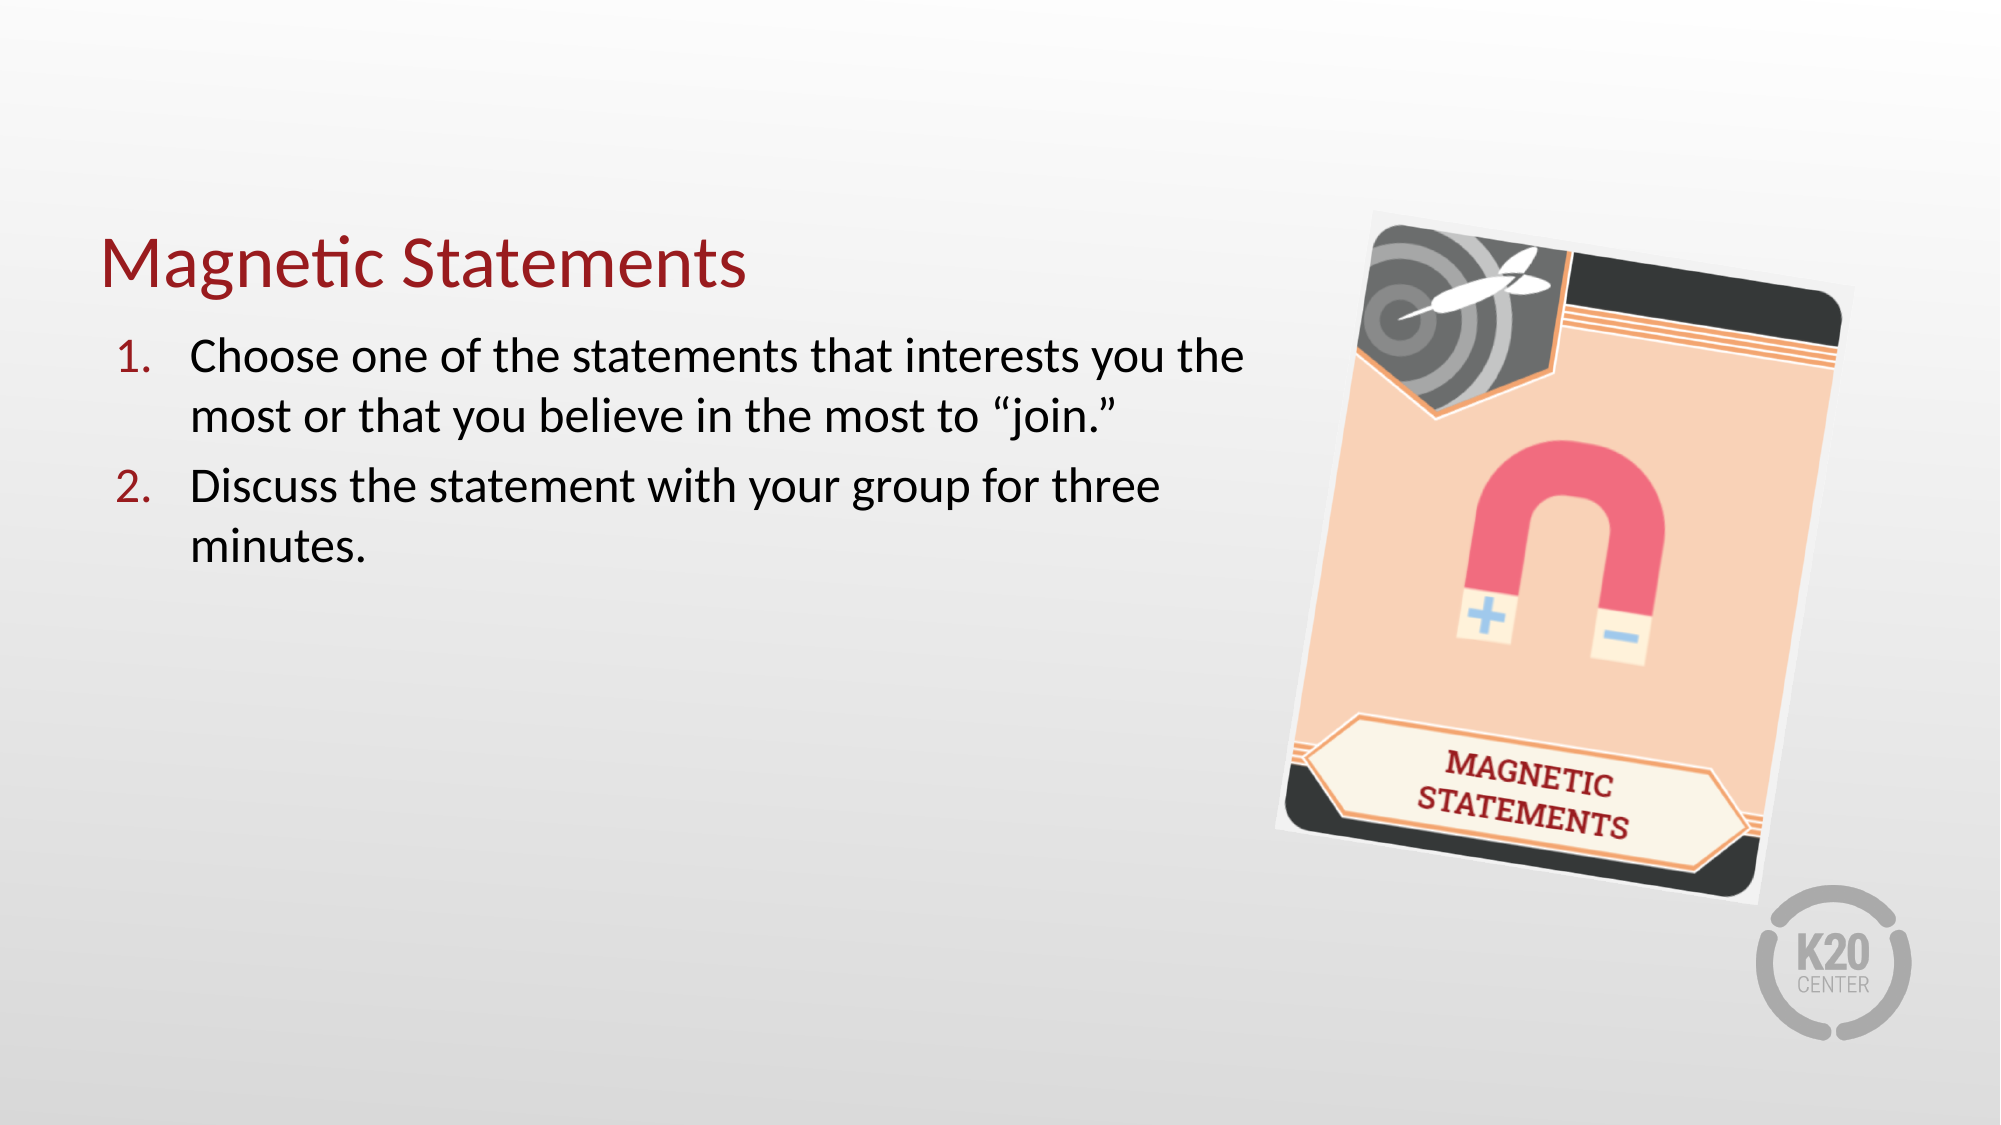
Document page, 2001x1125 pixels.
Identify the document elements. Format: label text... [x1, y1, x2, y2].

title Magnetic Statements [99, 115, 1900, 303]
picture [1320, 243, 1934, 1063]
list Choose one of the statements that interests you the most or that you believe in the most to “join.” Discuss the statement with your group for three minutes. [99, 314, 1275, 1043]
